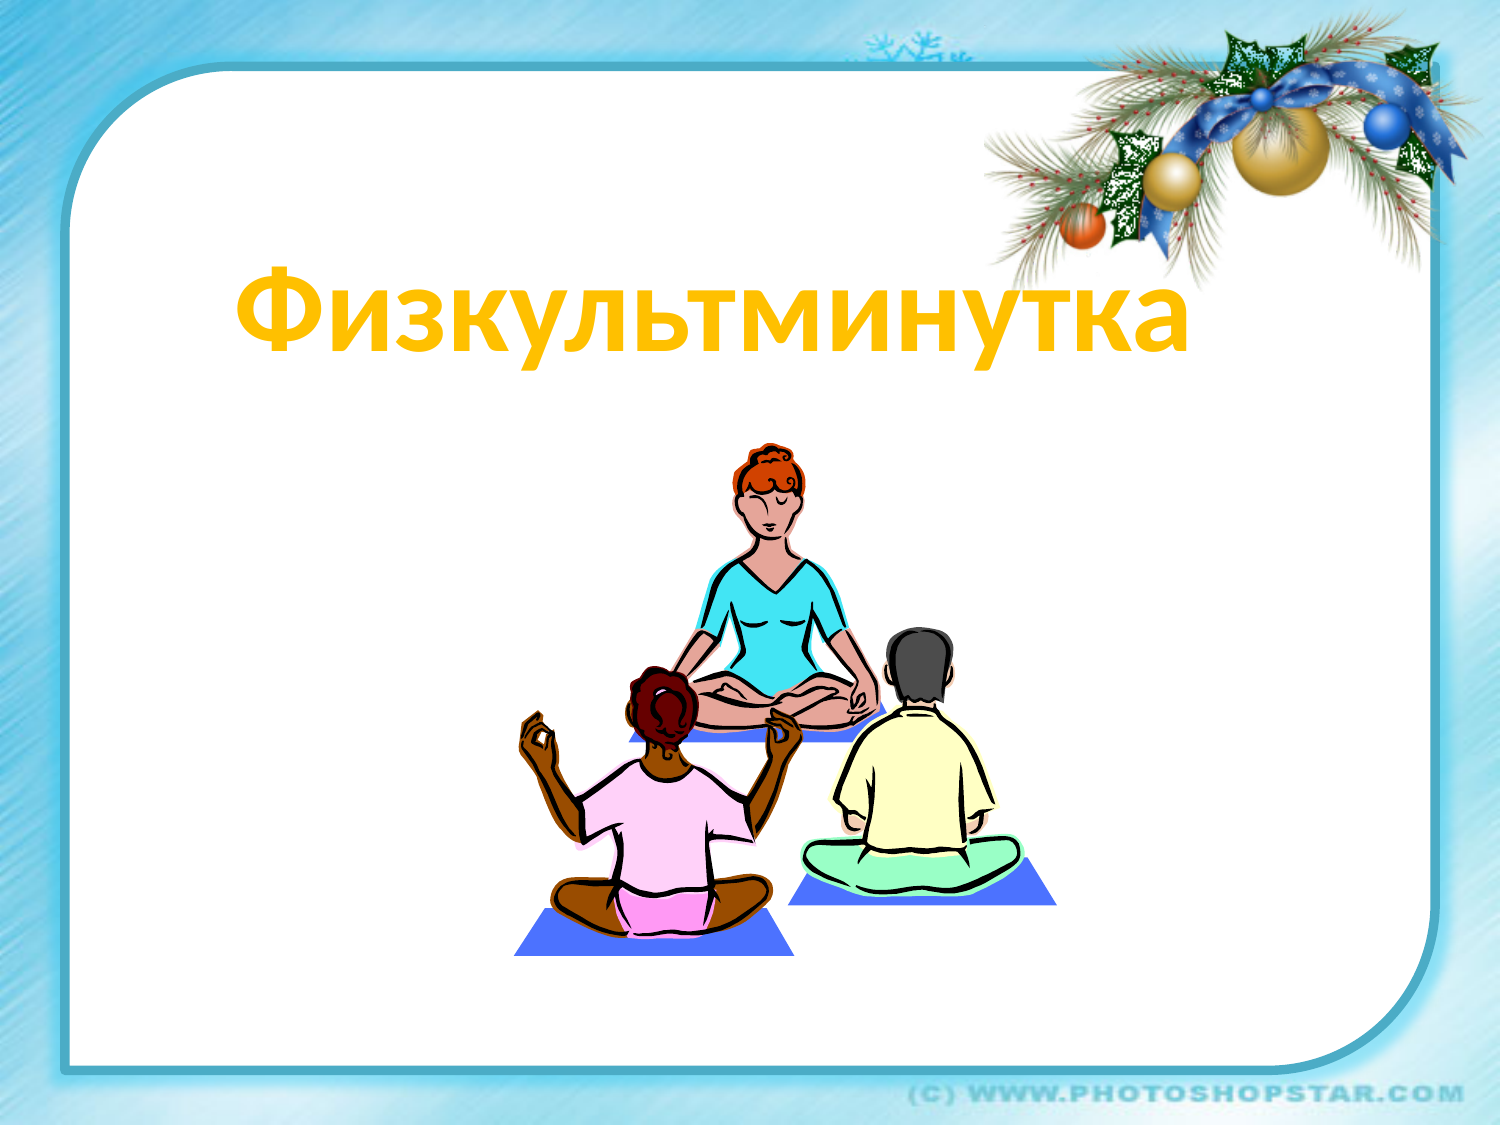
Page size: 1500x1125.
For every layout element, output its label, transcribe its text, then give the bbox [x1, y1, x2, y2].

picture [0, 0, 1500, 1125]
title Физкультминутка [52, 207, 1404, 396]
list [513, 441, 1058, 956]
